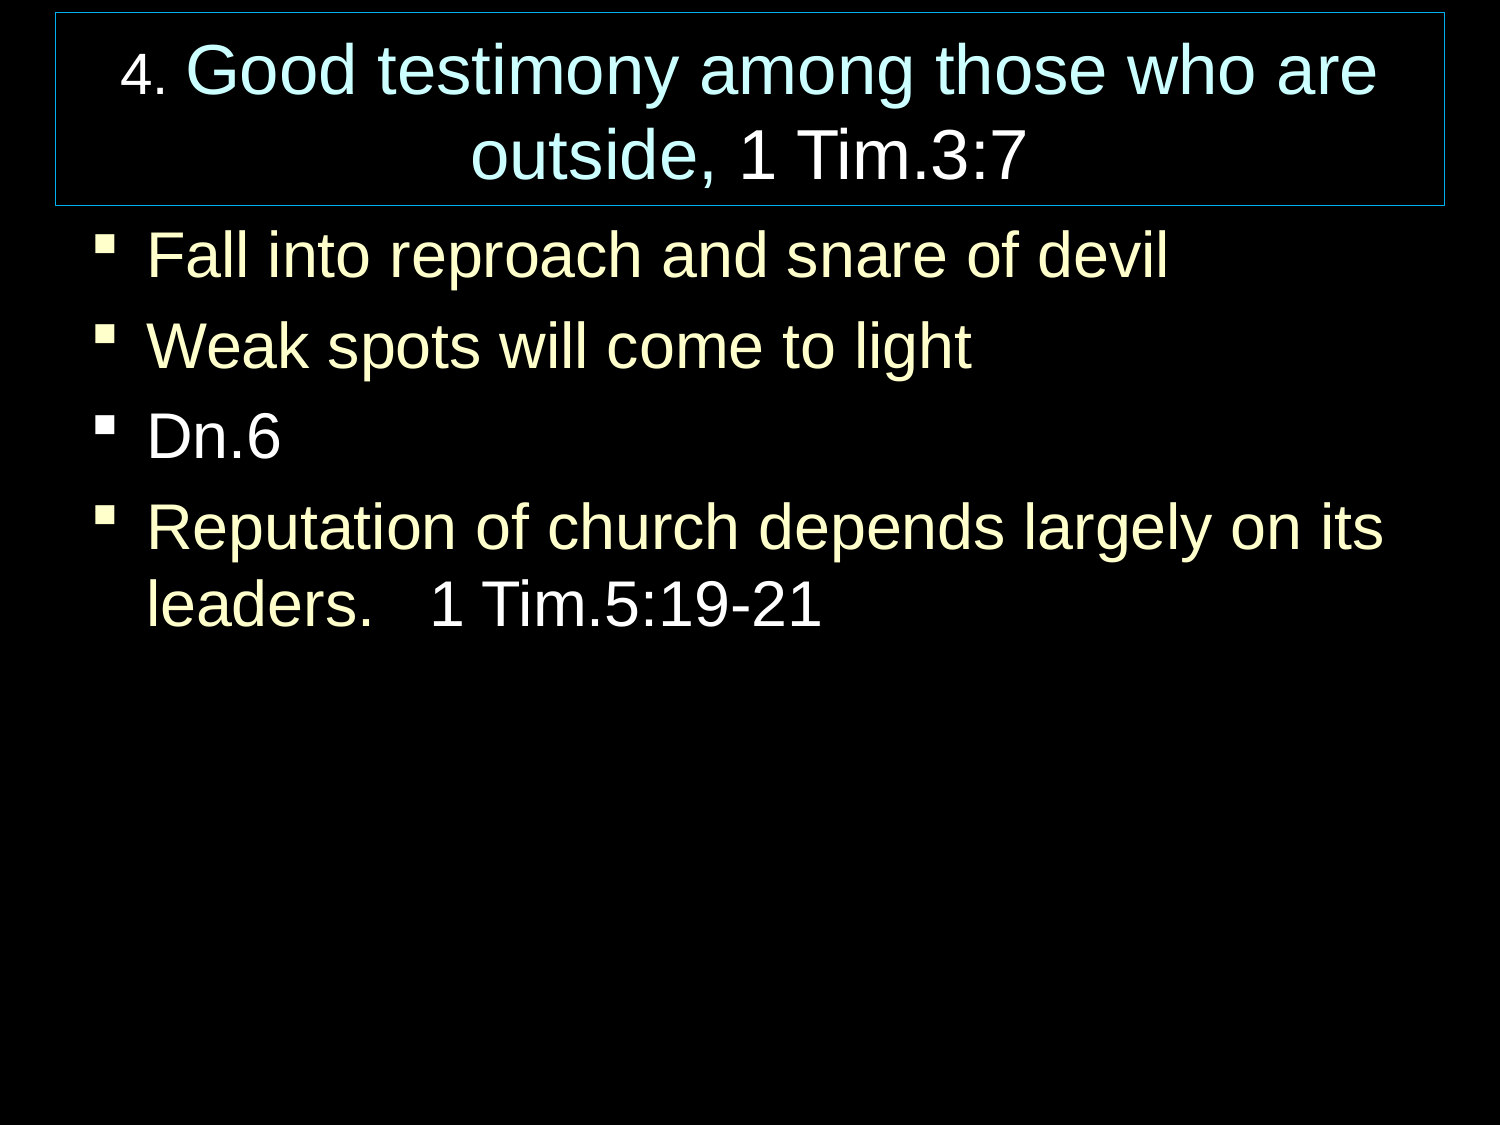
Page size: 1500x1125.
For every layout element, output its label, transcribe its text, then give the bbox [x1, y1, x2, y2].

list Fall into reproach and snare of devil Weak spots will come to light Dn.6 Reputation of church depends largely on its leaders. 1 Tim.5:19-21 [75, 206, 1425, 1055]
text_box 4. Good testimony among those who are outside, 1 Tim.3:7 [55, 12, 1445, 206]
